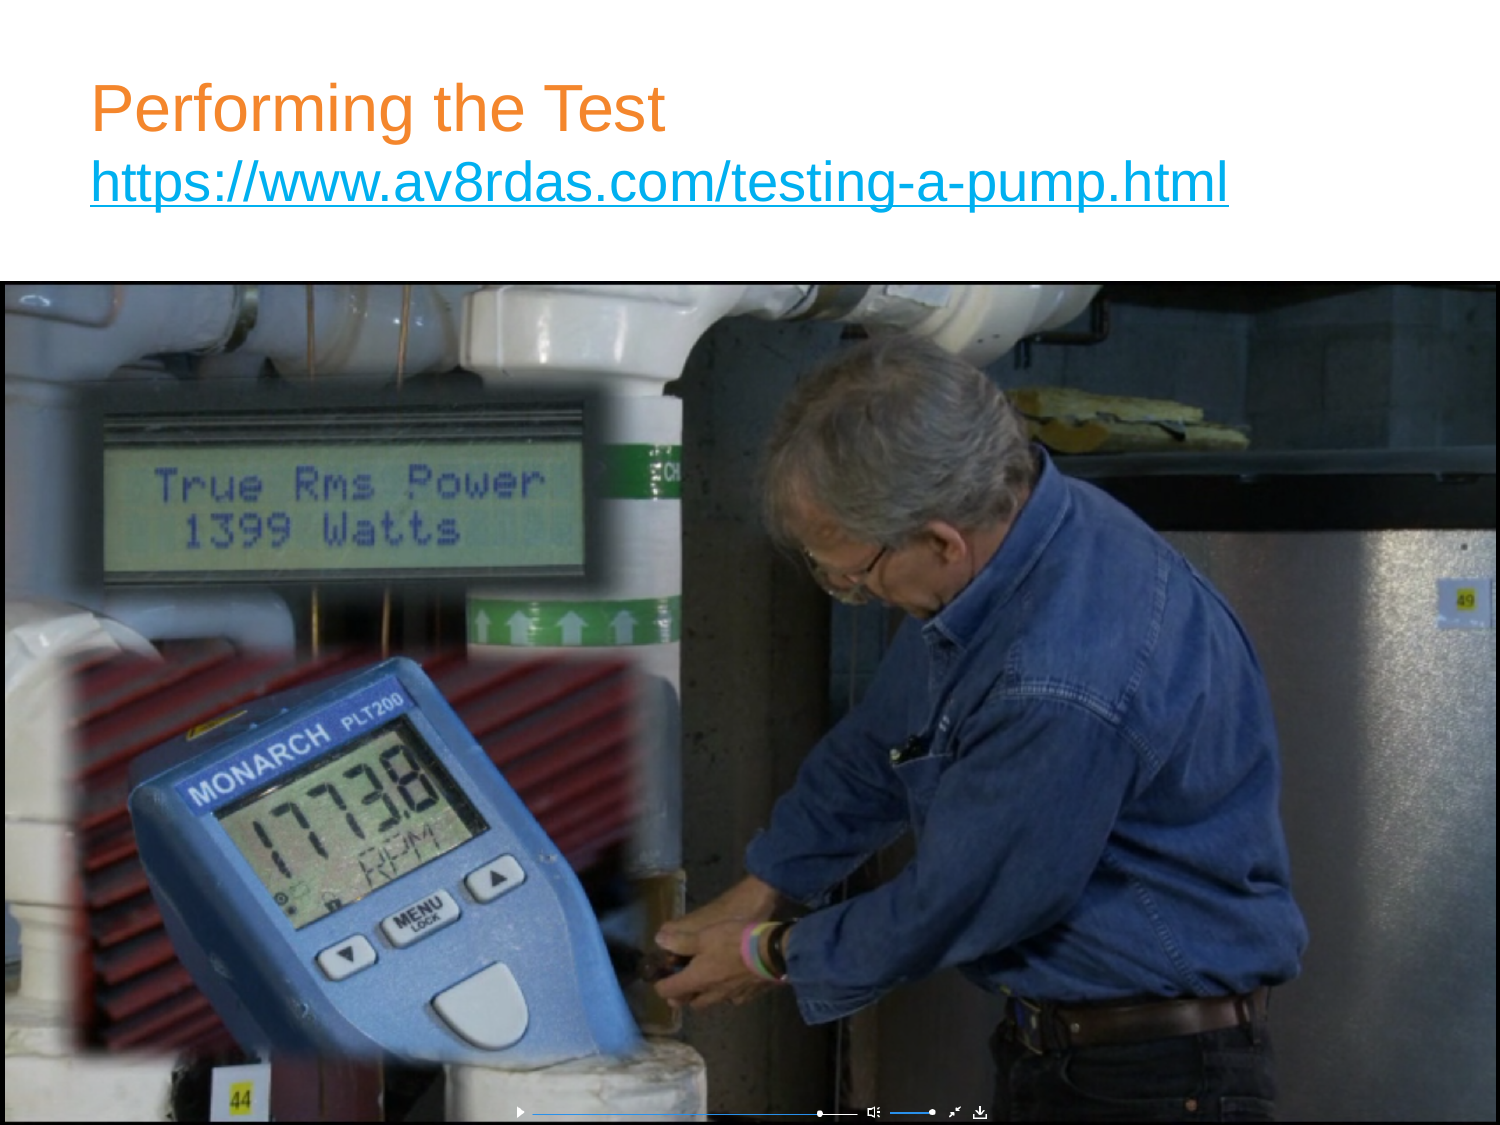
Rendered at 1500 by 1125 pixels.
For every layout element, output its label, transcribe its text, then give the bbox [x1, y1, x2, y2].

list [0, 280, 1500, 1125]
title Performing the Test https://www.av8rdas.com/testing-a-pump.html [75, 45, 1425, 233]
